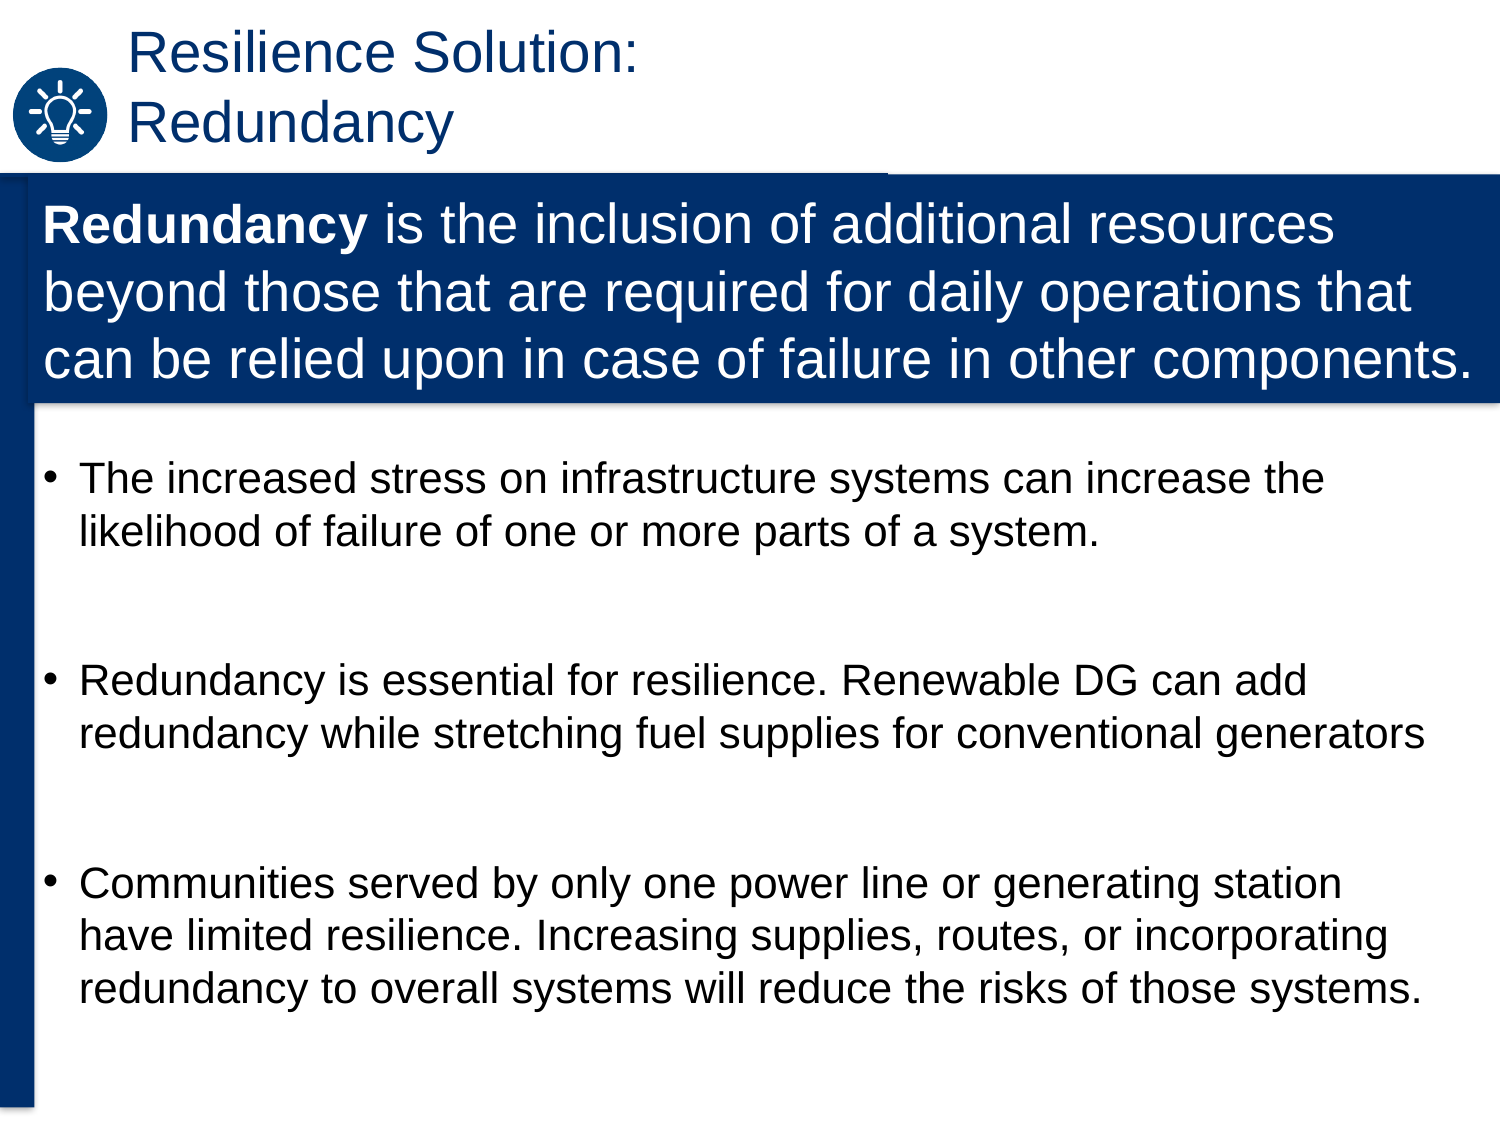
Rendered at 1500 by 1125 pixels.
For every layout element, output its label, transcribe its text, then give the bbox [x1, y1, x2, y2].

picture [7, 62, 112, 168]
text_box Redundancy is the inclusion of additional resources beyond those that are required for daily operations that can be relied upon in case of failure in other components. [27, 174, 1500, 404]
title Resilience Solution: Redundancy [112, 17, 1388, 162]
list The increased stress on infrastructure systems can increase the likelihood of failure of one or more parts of a system. Redundancy is essential for resilience. Renewable DG can add redundancy while stretching fuel supplies for conventional generators Communities served by only one power line or generating station have limited resilience. Increasing supplies, routes, or incorporating redundancy to overall systems will reduce the risks of those systems. [27, 441, 1448, 1105]
